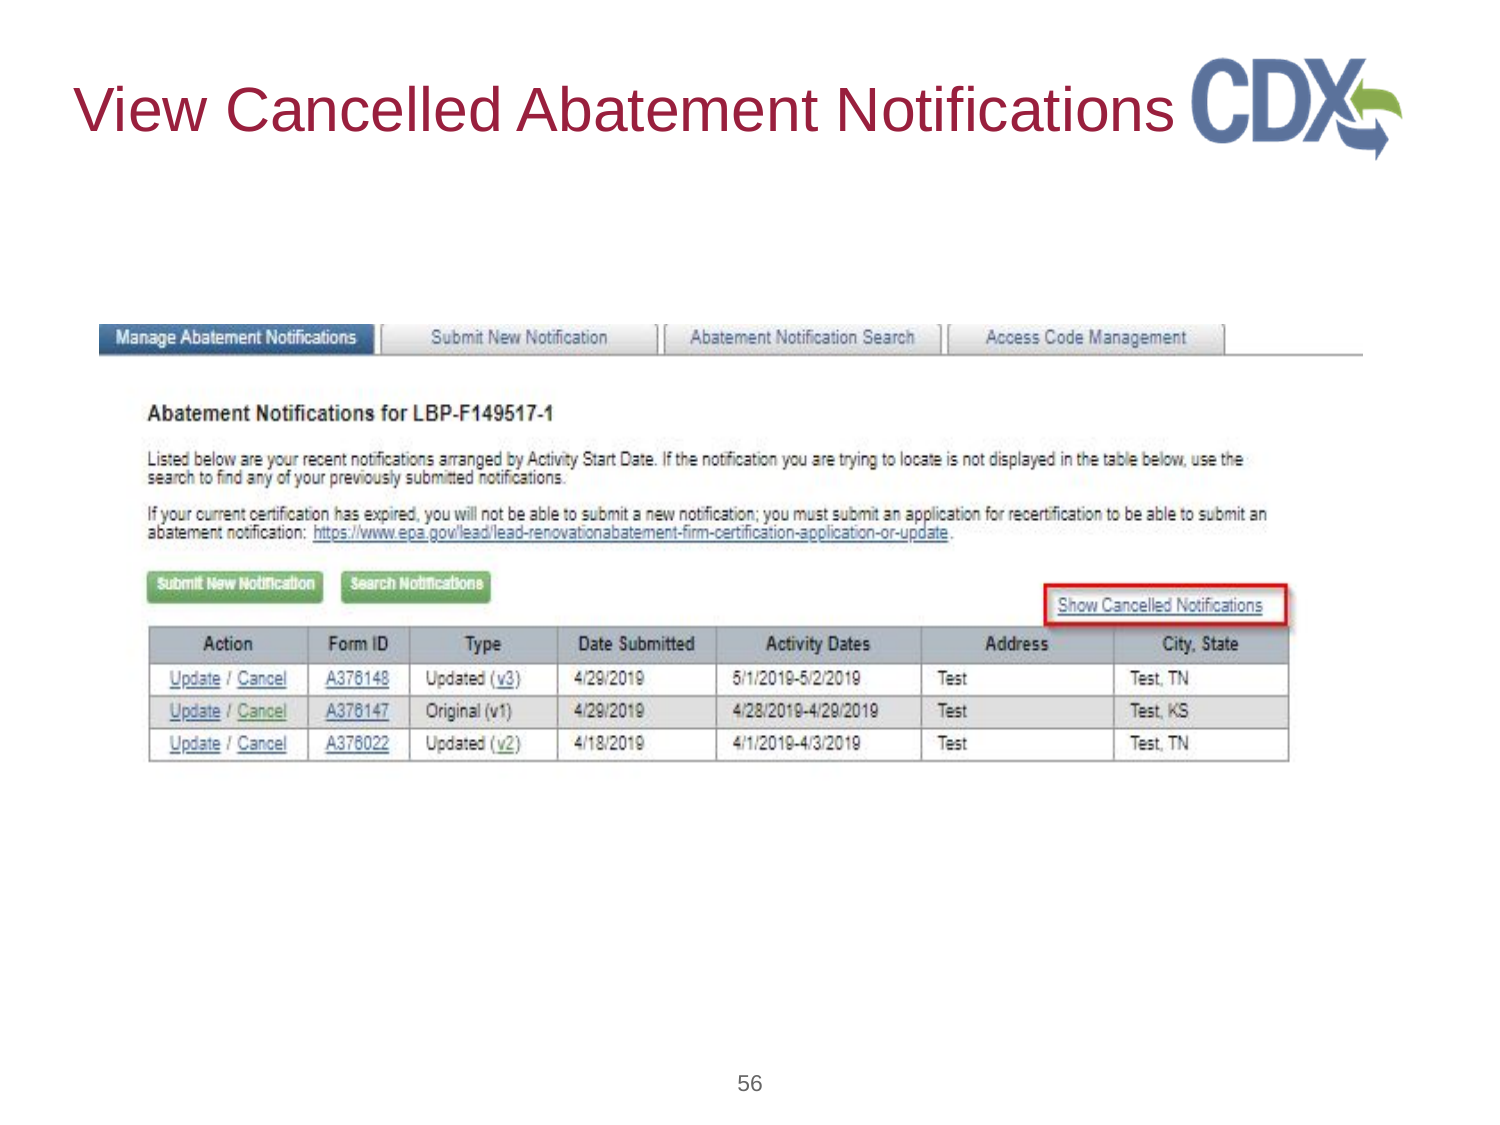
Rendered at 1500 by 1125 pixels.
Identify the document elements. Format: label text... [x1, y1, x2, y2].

picture [1167, 24, 1426, 182]
title View Cancelled Abatement Notifications [73, 30, 1425, 182]
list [99, 324, 1363, 863]
slide_number 56 [686, 1068, 814, 1109]
